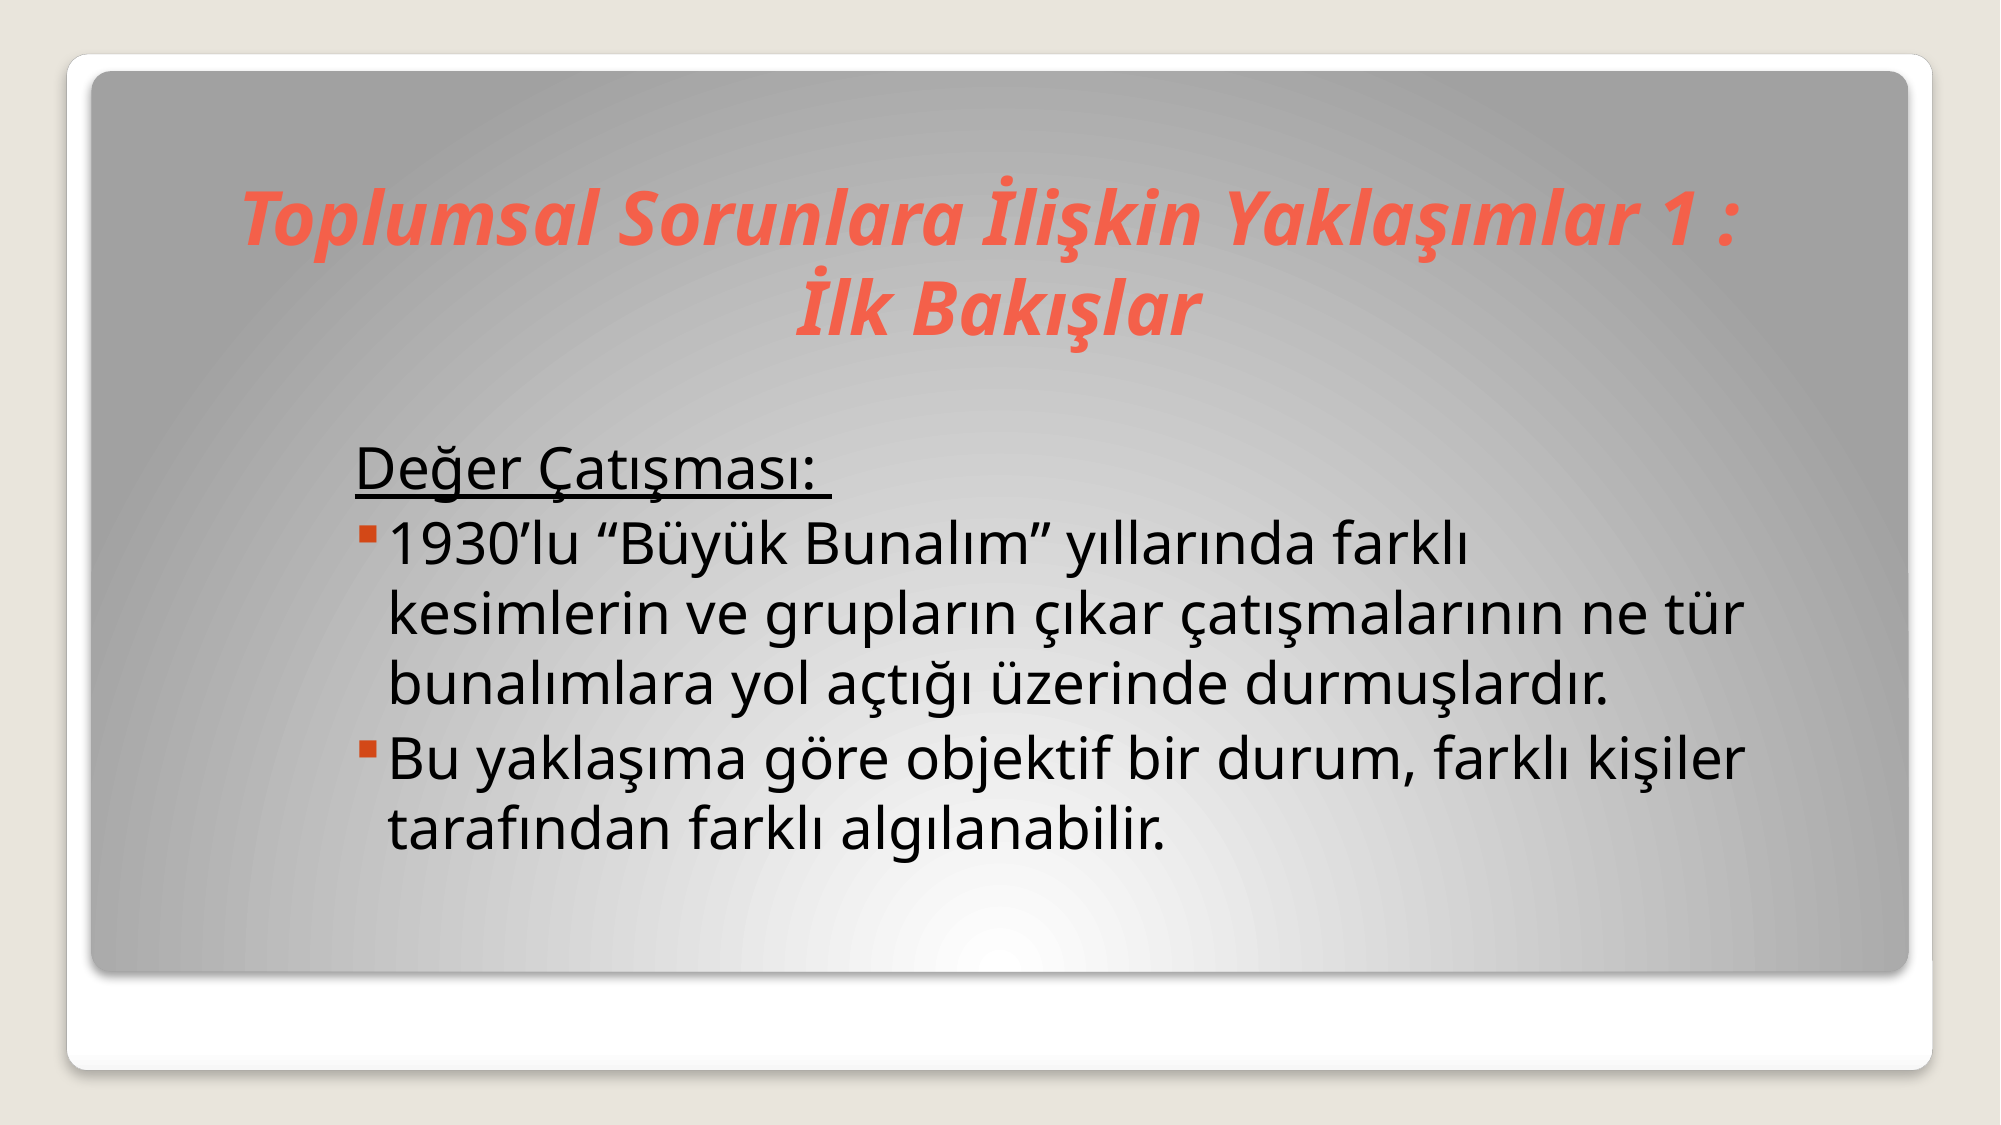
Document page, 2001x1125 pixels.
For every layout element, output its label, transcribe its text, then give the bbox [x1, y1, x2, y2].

title Toplumsal Sorunlara İlişkin Yaklaşımlar 1 : İlk Bakışlar [137, 140, 1863, 359]
list Değer Çatışması: 1930’lu “Büyük Bunalım” yıllarında farklı kesimlerin ve grupların çıkar çatışmalarının ne tür bunalımlara yol açtığı üzerinde durmuşlardır. Bu yaklaşıma göre objektif bir durum, farklı kişiler tarafından farklı algılanabilir. [267, 416, 1773, 985]
